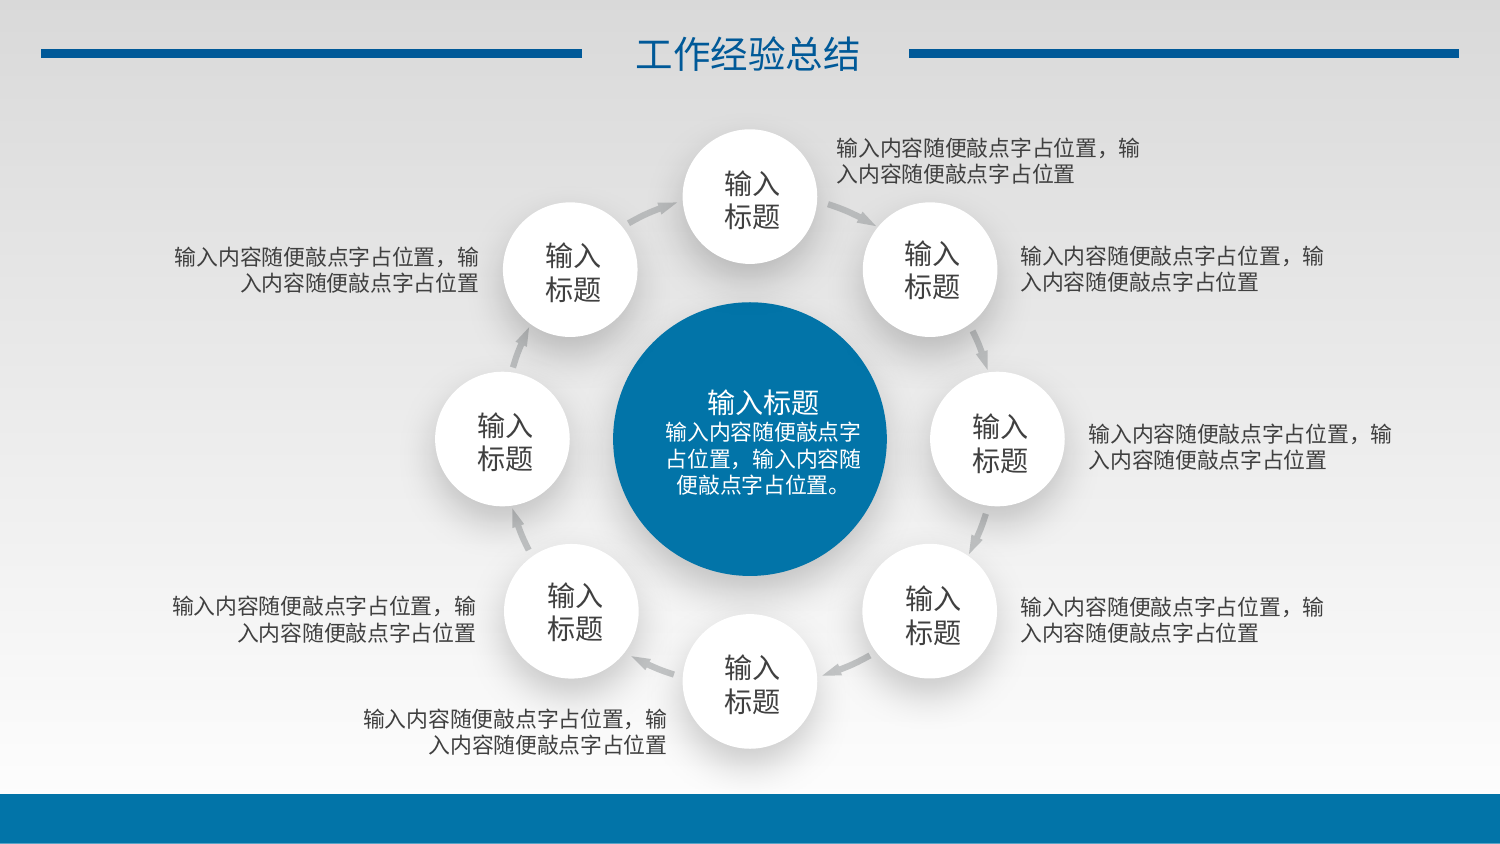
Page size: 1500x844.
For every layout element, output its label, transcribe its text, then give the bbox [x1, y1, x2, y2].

text_box 工作经验总结 [586, 23, 910, 84]
text_box 输入内容随便敲点字占位置，输入内容随便敲点字占位置 [138, 236, 495, 304]
text_box 输入 标题 [709, 158, 796, 191]
text_box [681, 687, 819, 750]
text_box [434, 370, 502, 508]
text_box 输入内容随便敲点字占位置，输入内容随便敲点字占位置 [1005, 235, 1362, 303]
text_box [502, 191, 998, 687]
text_box 输入 标题 [998, 401, 1044, 485]
text_box [998, 370, 1066, 508]
text_box 输入内容随便敲点字占位置，输入内容随便敲点字占位置 [135, 585, 492, 653]
text_box 输入内容随便敲点字占位置，输入内容随便敲点字占位置 [1073, 413, 1430, 481]
text_box [681, 128, 819, 191]
text_box 输入 标题 [709, 687, 796, 726]
text_box 输入 标题 [463, 400, 502, 483]
text_box 输入内容随便敲点字占位置，输入内容随便敲点字占位置 [821, 127, 1178, 195]
text_box 输入内容随便敲点字占位置，输入内容随便敲点字占位置 [326, 697, 683, 766]
text_box 输入内容随便敲点字占位置，输入内容随便敲点字占位置 [1005, 586, 1362, 654]
text_box [0, 793, 1500, 844]
